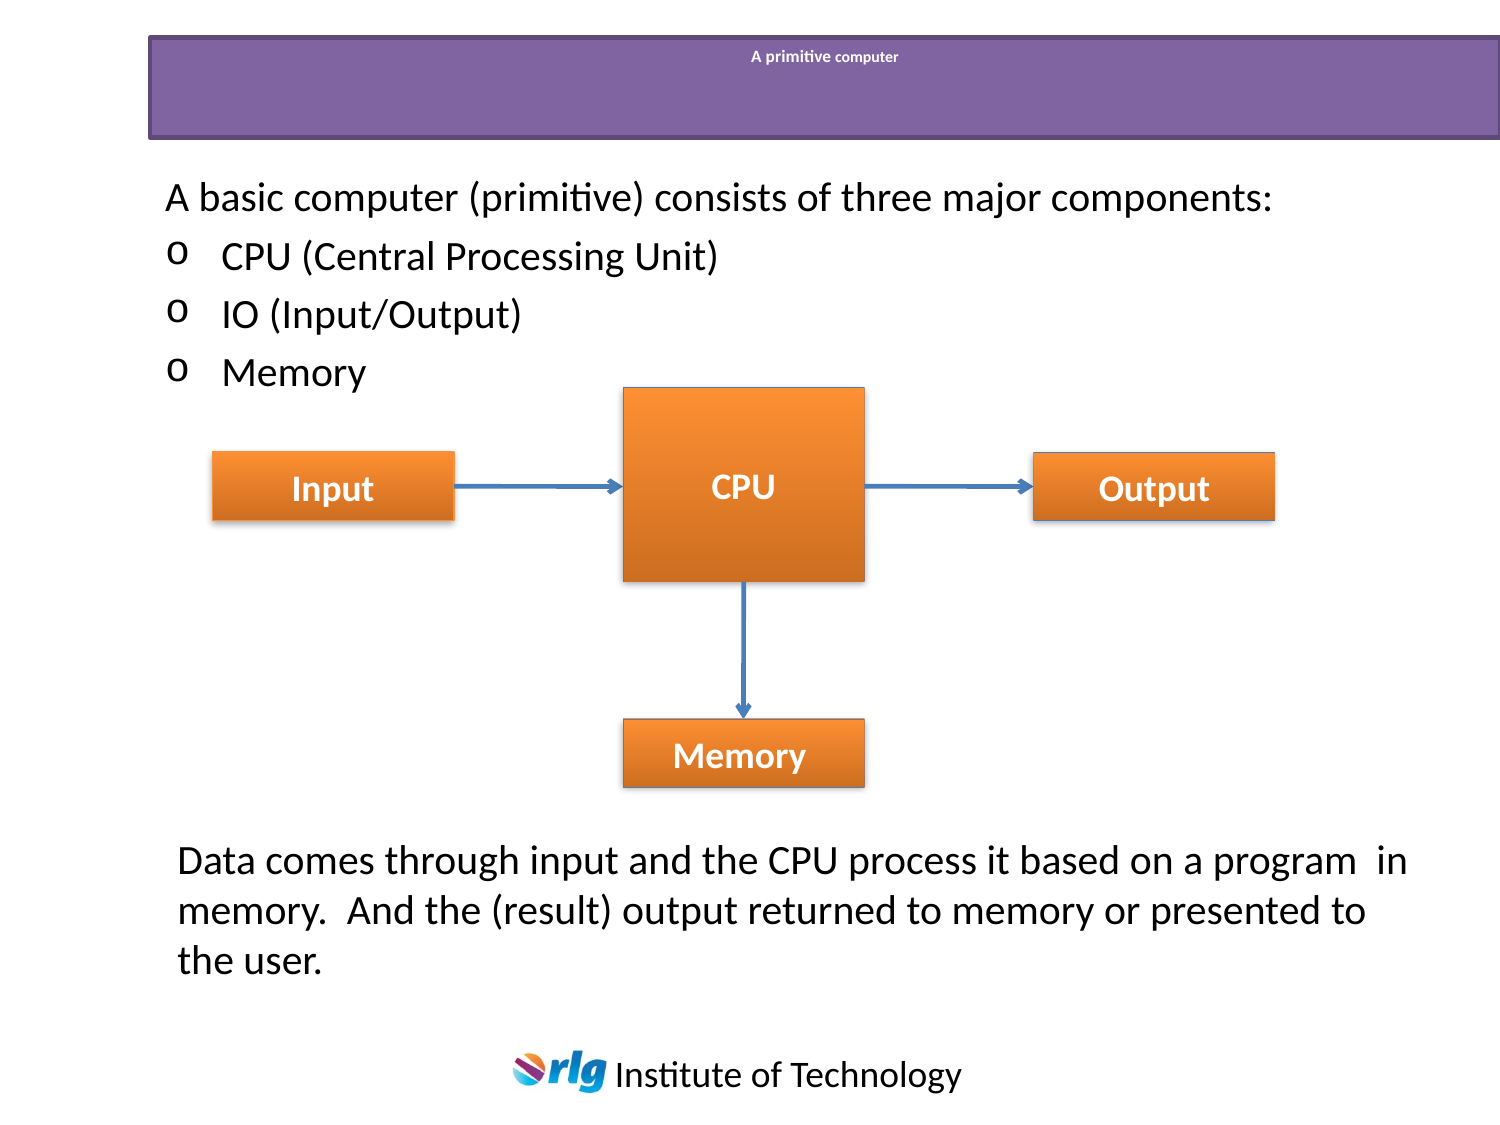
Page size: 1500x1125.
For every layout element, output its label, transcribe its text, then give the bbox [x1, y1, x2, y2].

list A basic computer (primitive) consists of three major components: CPU (Central Processing Unit) IO (Input/Output) Memory [150, 162, 1500, 425]
picture [512, 1050, 607, 1094]
title A primitive computer [148, 35, 1500, 140]
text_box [212, 387, 1276, 788]
text_box Data comes through input and the CPU process it based on a program in memory. And the (result) output returned to memory or presented to the user. [162, 825, 1425, 990]
